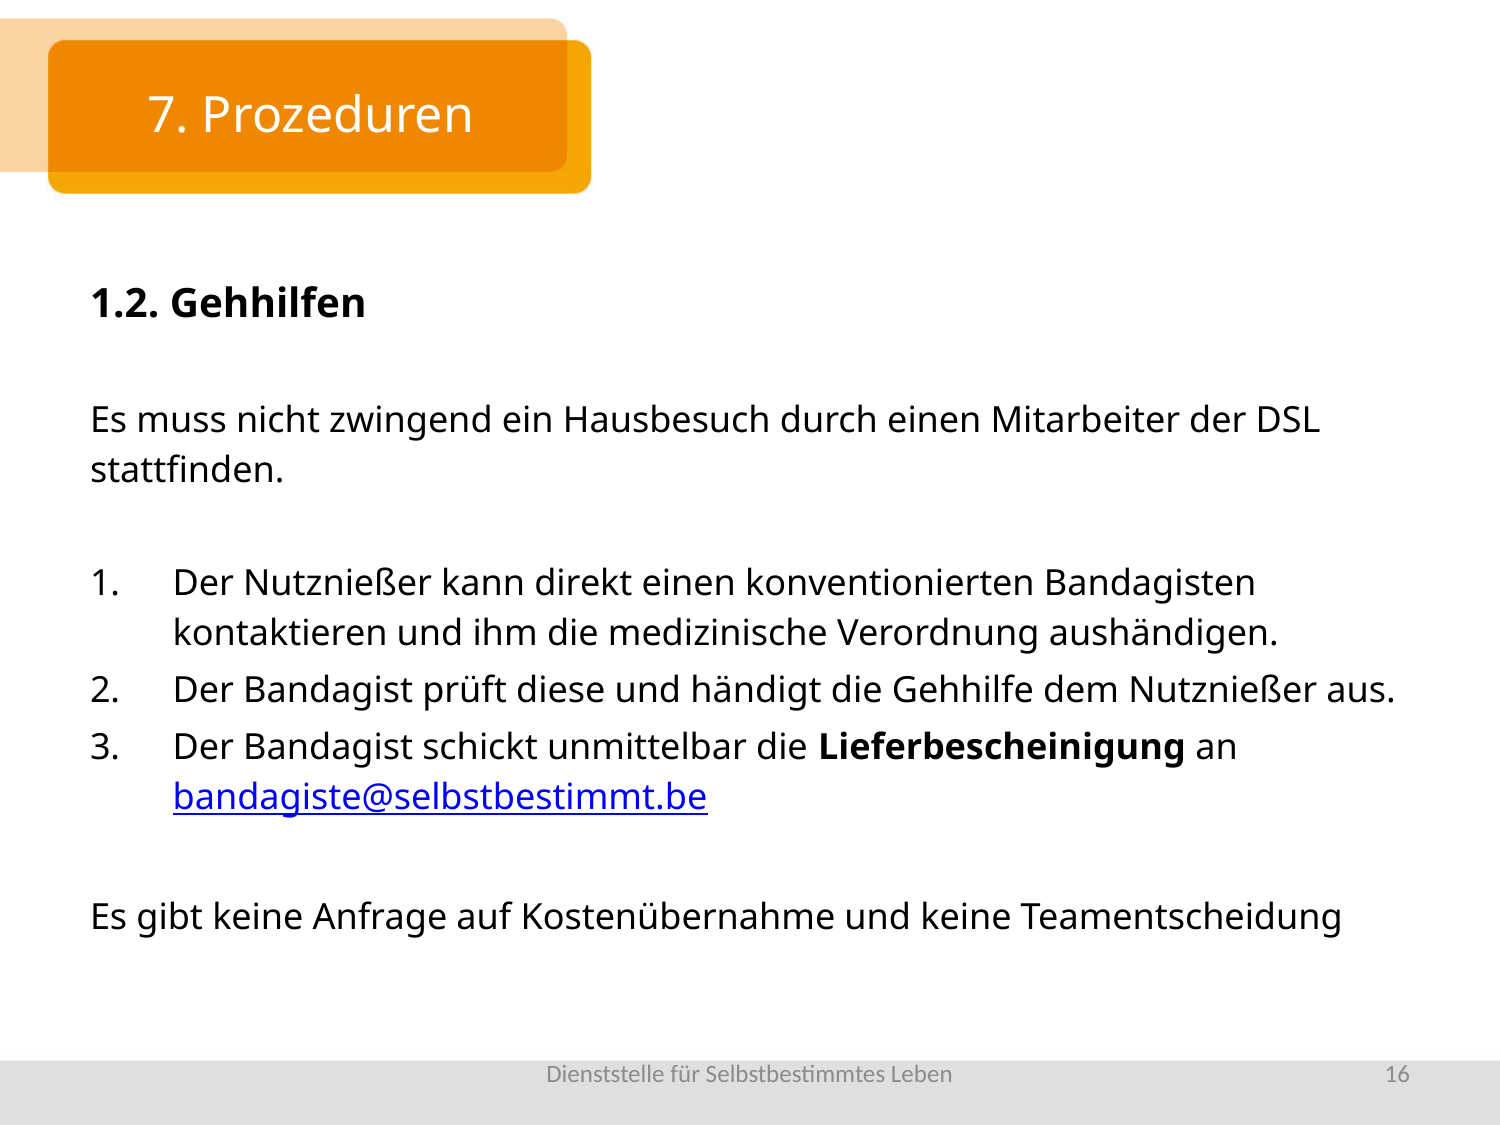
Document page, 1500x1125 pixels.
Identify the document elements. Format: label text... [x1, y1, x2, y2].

slide_number 16 [1074, 1042, 1425, 1103]
list 1.2. Gehhilfen Es muss nicht zwingend ein Hausbesuch durch einen Mitarbeiter der DSL stattfinden. Der Nutznießer kann direkt einen konventionierten Bandagisten kontaktieren und ihm die medizinische Verordnung aushändigen. Der Bandagist prüft diese und händigt die Gehhilfe dem Nutznießer aus. Der Bandagist schickt unmittelbar die Lieferbescheinigung an bandagiste@selbstbestimmt.be Es gibt keine Anfrage auf Kostenübernahme und keine Teamentscheidung [75, 262, 1425, 1005]
picture [0, 0, 1500, 1125]
footer Dienststelle für Selbstbestimmtes Leben [512, 1042, 988, 1103]
title 7. Prozeduren [75, 19, 547, 207]
